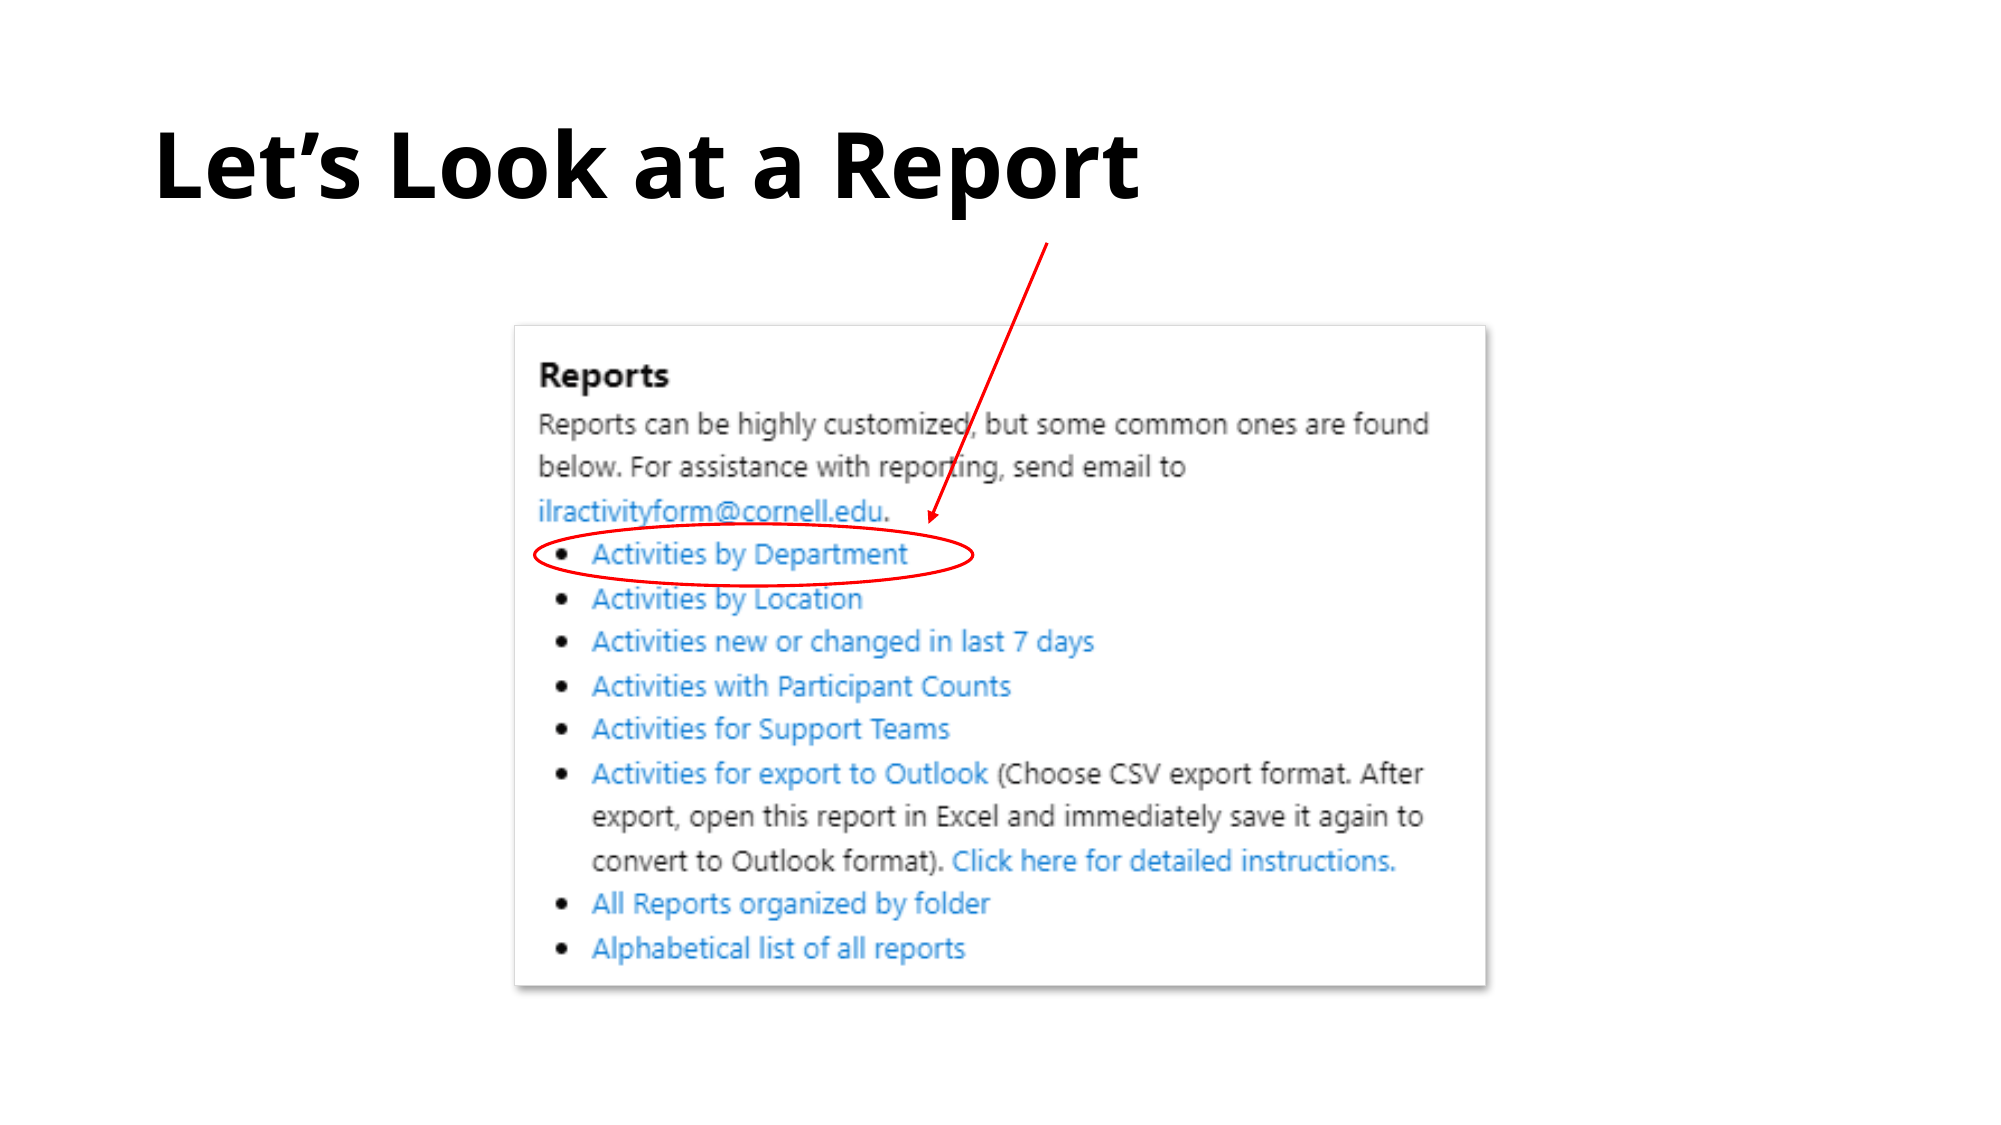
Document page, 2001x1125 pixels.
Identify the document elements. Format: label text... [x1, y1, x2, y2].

picture [514, 325, 1486, 986]
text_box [928, 242, 1048, 524]
title Let’s Look at a Report [137, 59, 1863, 278]
